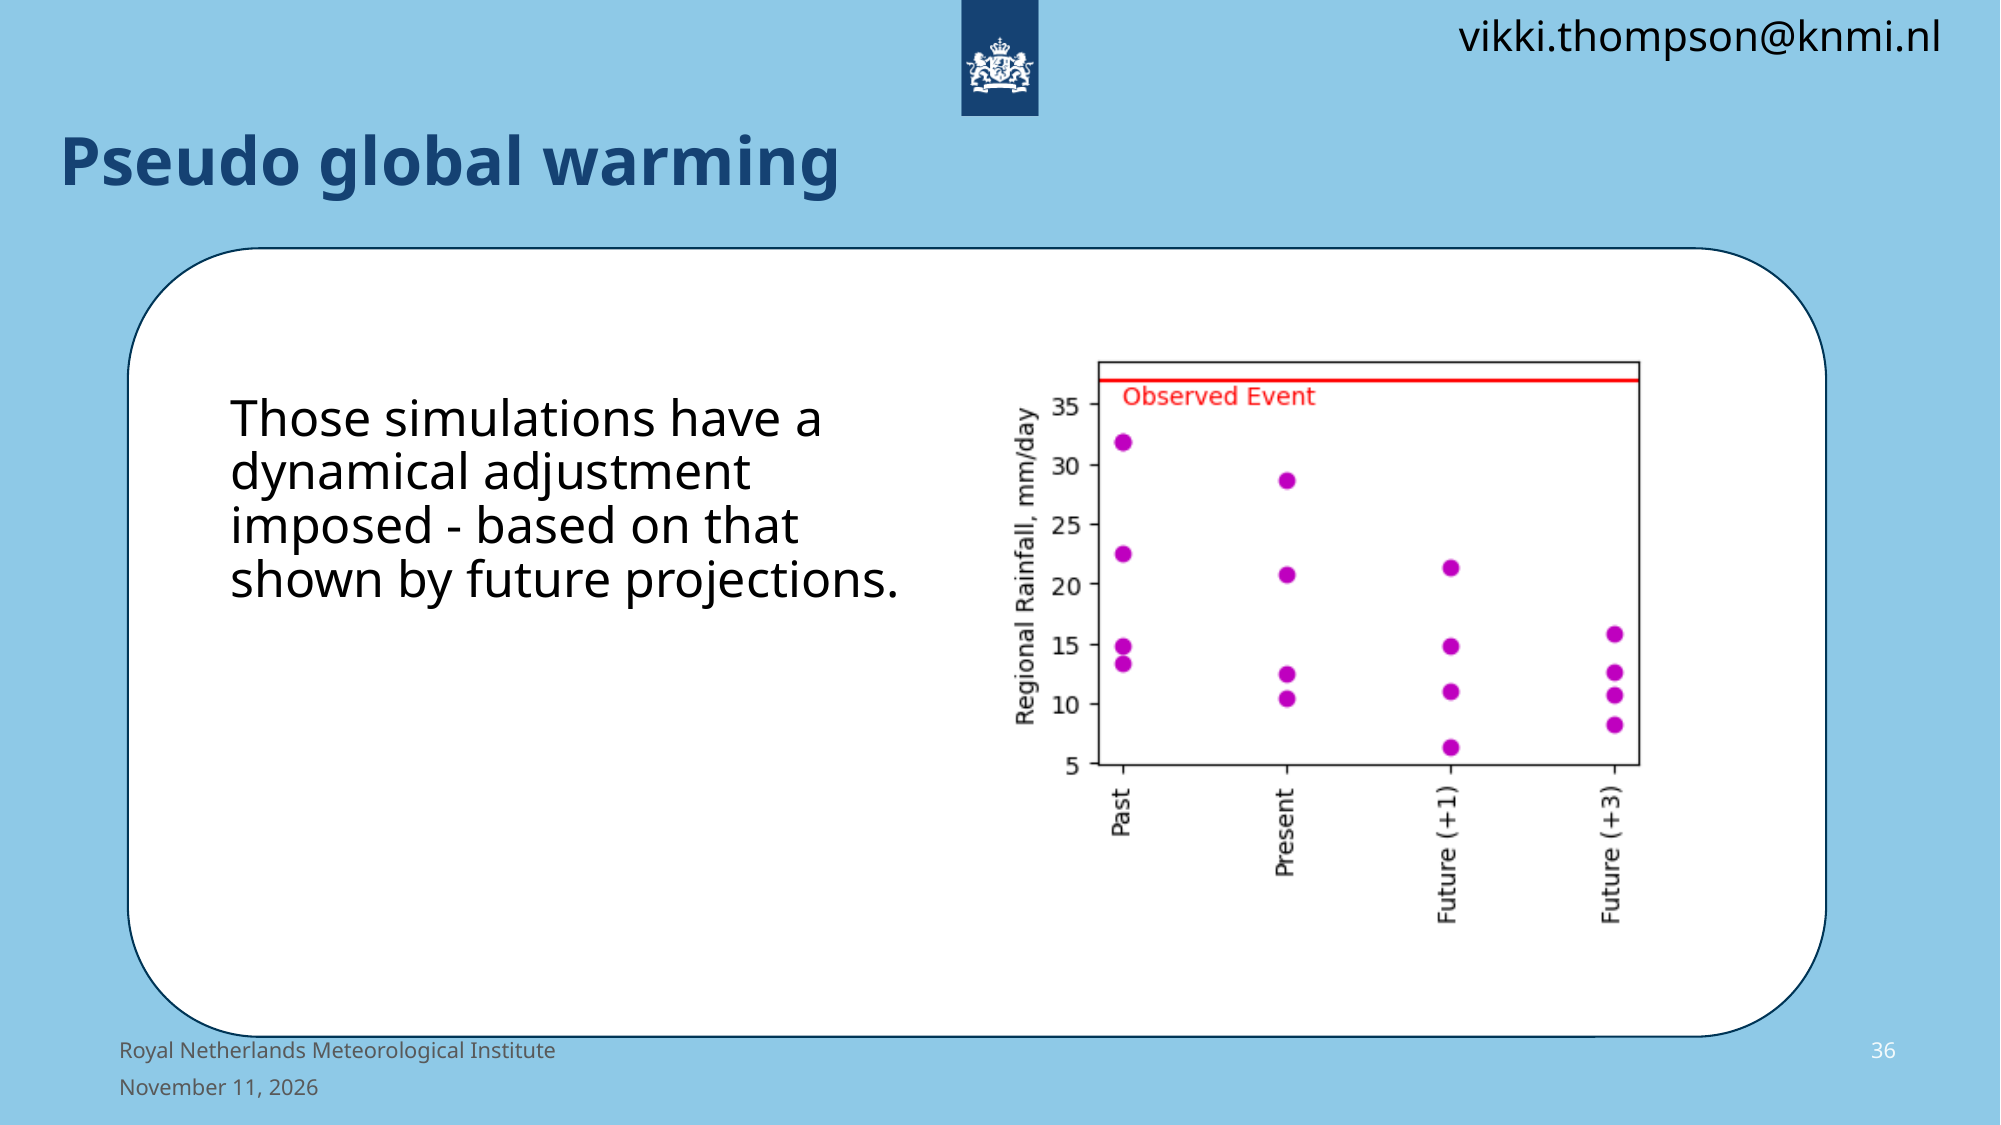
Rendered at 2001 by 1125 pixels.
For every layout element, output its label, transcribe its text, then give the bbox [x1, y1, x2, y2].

text_box Pseudo global warming [44, 91, 1363, 237]
text_box Those simulations have a dynamical adjustment imposed - based on that shown by future projections. [215, 300, 924, 810]
picture [0, 0, 2001, 175]
footer Royal Netherlands Meteorological Institute [104, 1020, 925, 1074]
text_box [126, 247, 1828, 1038]
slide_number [104, 1074, 925, 1117]
picture [999, 346, 1647, 939]
text_box vikki.thompson@knmi.nl [1432, 0, 2000, 61]
slide_number 36 [1074, 1020, 1897, 1074]
